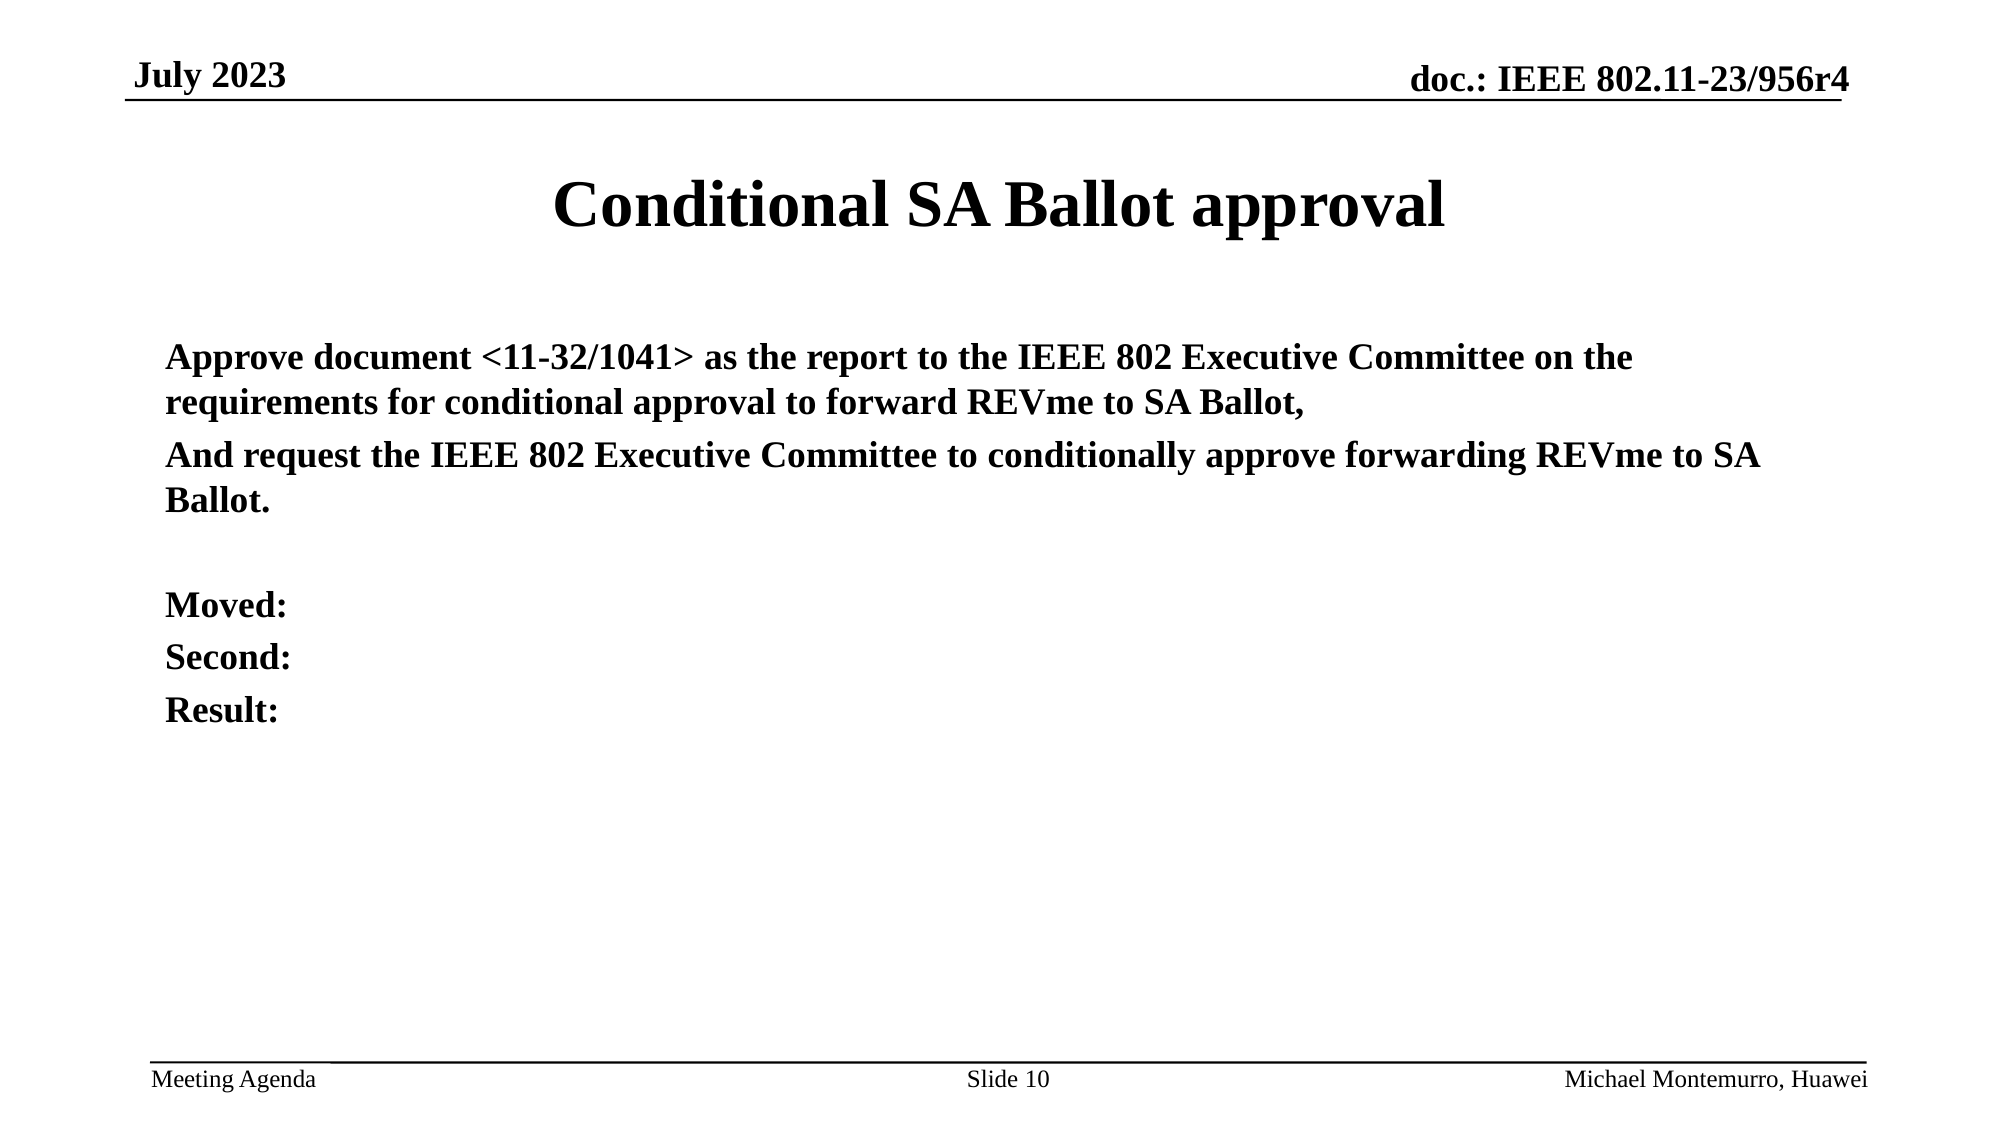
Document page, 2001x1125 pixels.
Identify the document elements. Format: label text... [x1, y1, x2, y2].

slide_number Slide 10 [964, 1061, 1053, 1093]
footer Michael Montemurro, Huawei [1266, 1061, 1869, 1093]
title Conditional SA Ballot approval [150, 112, 1850, 288]
list Approve document <11-32/1041> as the report to the IEEE 802 Executive Committee on the requirements for conditional approval to forward REVme to SA Ballot, And request the IEEE 802 Executive Committee to conditionally approve forwarding REVme to SA Ballot. Moved: Second: Result: [150, 324, 1850, 1000]
